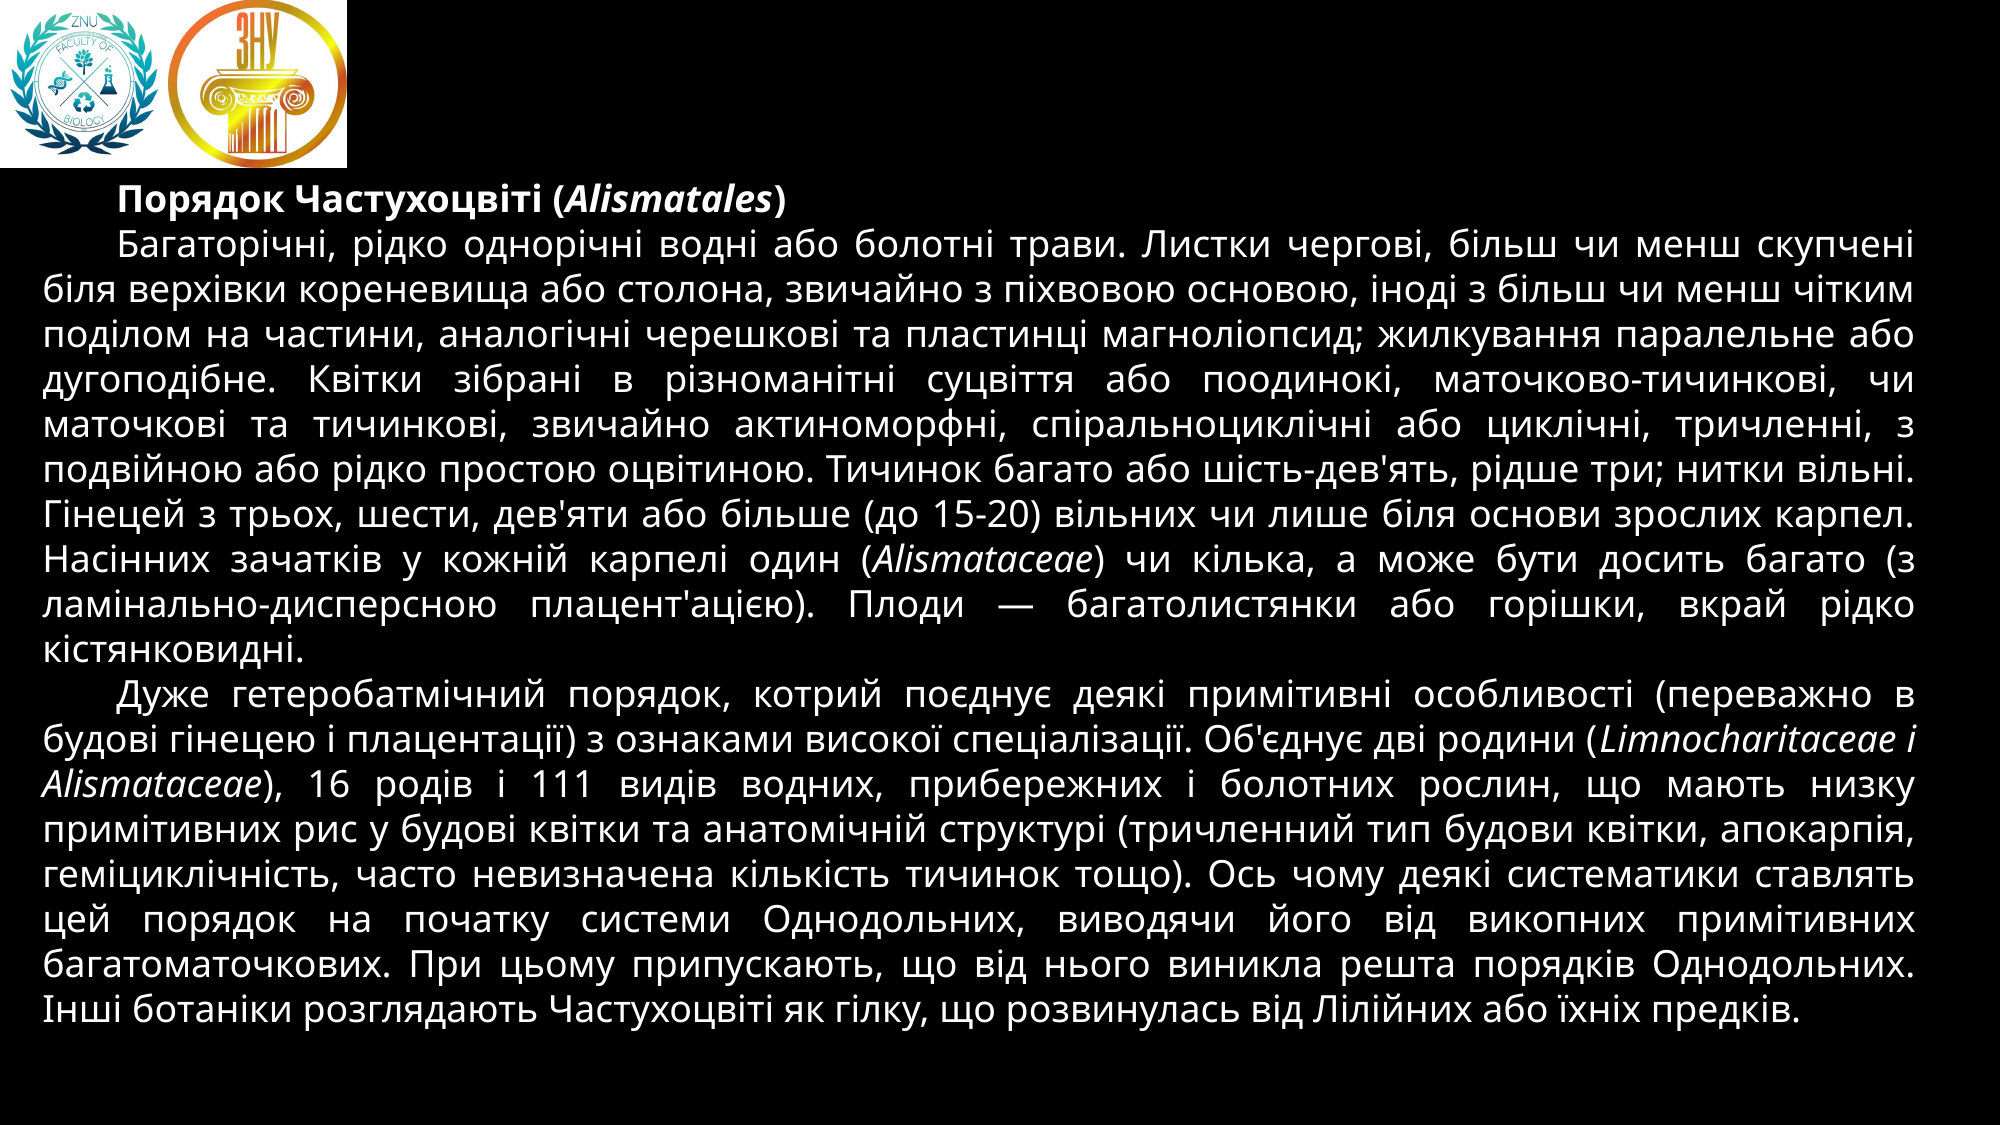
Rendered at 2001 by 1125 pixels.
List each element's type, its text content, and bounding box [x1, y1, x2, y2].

text_box Порядок Частухоцвіті (Alismatales) Багаторічні, рідко однорічні водні або болотні трави. Листки чергові, більш чи менш скупчені біля верхівки кореневища або столона, звичайно з піхвовою основою, іноді з більш чи менш чітким поділом на частини, аналогічні черешкові та пластинці магноліопсид; жилкування паралельне або дугоподібне. Квітки зібрані в різноманітні суцвіття або поодинокі, маточково-тичинкові, чи маточкові та тичинкові, звичайно актиноморфні, спіральноциклічні або циклічні, тричленні, з подвійною або рідко простою оцвітиною. Тичинок багато або шість-дев'ять, рідше три; нитки вільні. Гінецей з трьох, шести, дев'яти або більше (до 15-20) вільних чи лише біля основи зрослих карпел. Насінних зачатків у кожній карпелі один (Alismataceae) чи кілька, а може бути досить багато (з ламінально-дисперсною плацент'ацією). Плоди — багатолистянки або горішки, вкрай рідко кістянковидні. Дуже гетеробатмічний порядок, котрий поєднує деякі примітивні особливості (переважно в будові гінецею і плацентації) з ознаками високої спеціалізації. Об'єднує дві родини (Limnocharitaceae і Alismataceae), 16 родів і 111 видів водних, прибережних і болотних рослин, що мають низку примітивних рис у будові квітки та анатомічній структурі (тричленний тип будови квітки, апокарпія, геміциклічність, часто невизначена кількість тичинок тощо). Ось чому деякі систематики ставлять цей порядок на початку системи Однодольних, виводячи його від викопних примітивних багатоматочкових. При цьому припускають, що від нього виникла решта порядків Однодольних. Інші ботаніки розглядають Частухоцвіті як гілку, що розвинулась від Лілійних або їхніх предків. [27, 167, 1932, 1038]
picture [0, 0, 347, 168]
